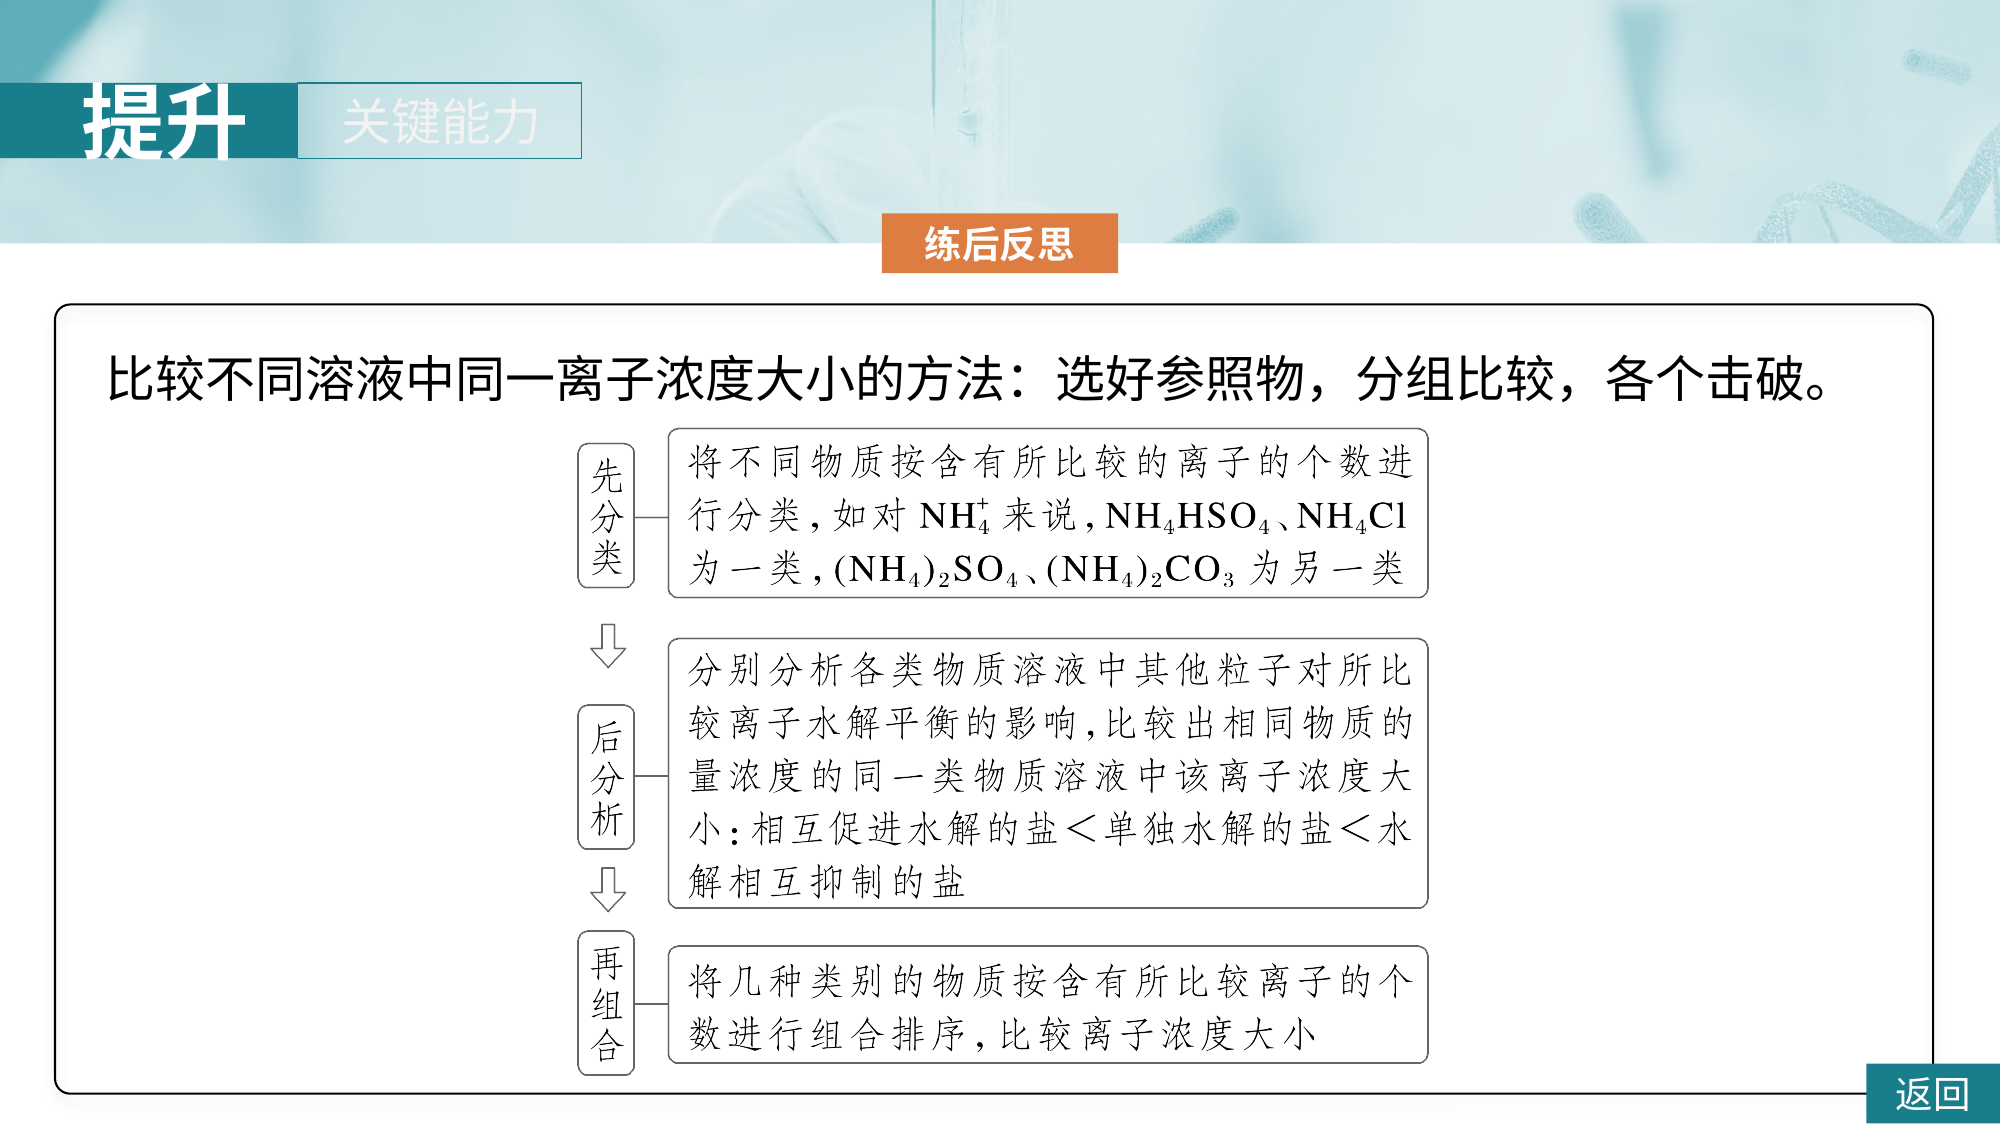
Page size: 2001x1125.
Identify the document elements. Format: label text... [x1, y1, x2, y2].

text_box 比较不同溶液中同一离子浓度大小的方法：选好参照物，分组比较，各个击破。 [90, 309, 1910, 415]
text_box [53, 303, 1935, 1095]
picture [562, 421, 1438, 1084]
text_box 返回 [1866, 1063, 2000, 1124]
